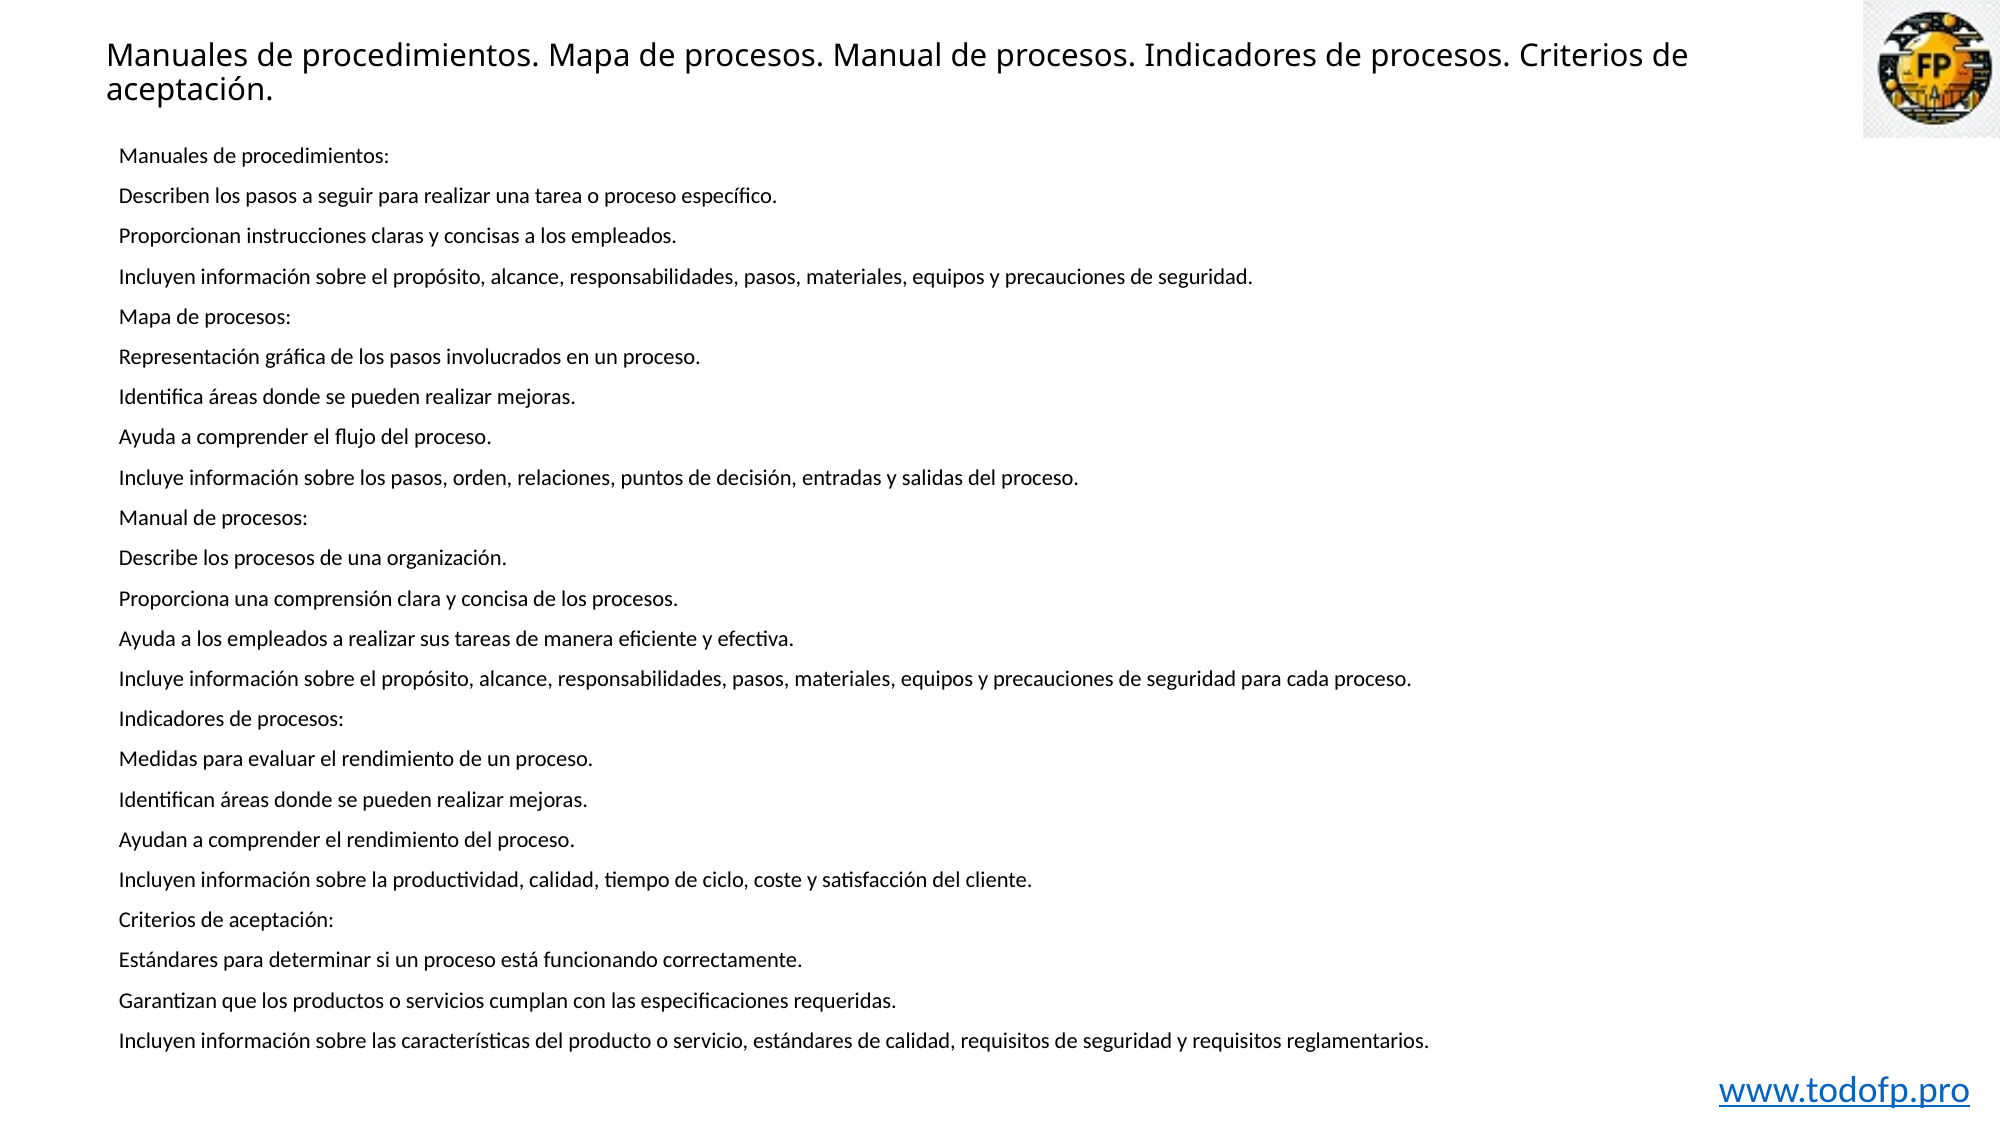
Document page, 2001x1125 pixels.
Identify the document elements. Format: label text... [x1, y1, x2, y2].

list Manuales de procedimientos: Describen los pasos a seguir para realizar una tarea o proceso específico. Proporcionan instrucciones claras y concisas a los empleados. Incluyen información sobre el propósito, alcance, responsabilidades, pasos, materiales, equipos y precauciones de seguridad. Mapa de procesos: Representación gráfica de los pasos involucrados en un proceso. Identifica áreas donde se pueden realizar mejoras. Ayuda a comprender el flujo del proceso. Incluye información sobre los pasos, orden, relaciones, puntos de decisión, entradas y salidas del proceso. Manual de procesos: Describe los procesos de una organización. Proporciona una comprensión clara y concisa de los procesos. Ayuda a los empleados a realizar sus tareas de manera eficiente y efectiva. Incluye información sobre el propósito, alcance, responsabilidades, pasos, materiales, equipos y precauciones de seguridad para cada proceso. Indicadores de procesos: Medidas para evaluar el rendimiento de un proceso. Identifican áreas donde se pueden realizar mejoras. Ayudan a comprender el rendimiento del proceso. Incluyen información sobre la productividad, calidad, tiempo de ciclo, coste y satisfacción del cliente. Criterios de aceptación: Estándares para determinar si un proceso está funcionando correctamente. Garantizan que los productos o servicios cumplan con las especificaciones requeridas. Incluyen información sobre las características del producto o servicio, estándares de calidad, requisitos de seguridad y requisitos reglamentarios. [104, 136, 1915, 1063]
picture [1863, 0, 2000, 138]
text_box www.todofp.pro [1692, 1057, 1986, 1117]
title Manuales de procedimientos. Mapa de procesos. Manual de procesos. Indicadores de procesos. Criterios de aceptación. [91, 16, 1819, 131]
